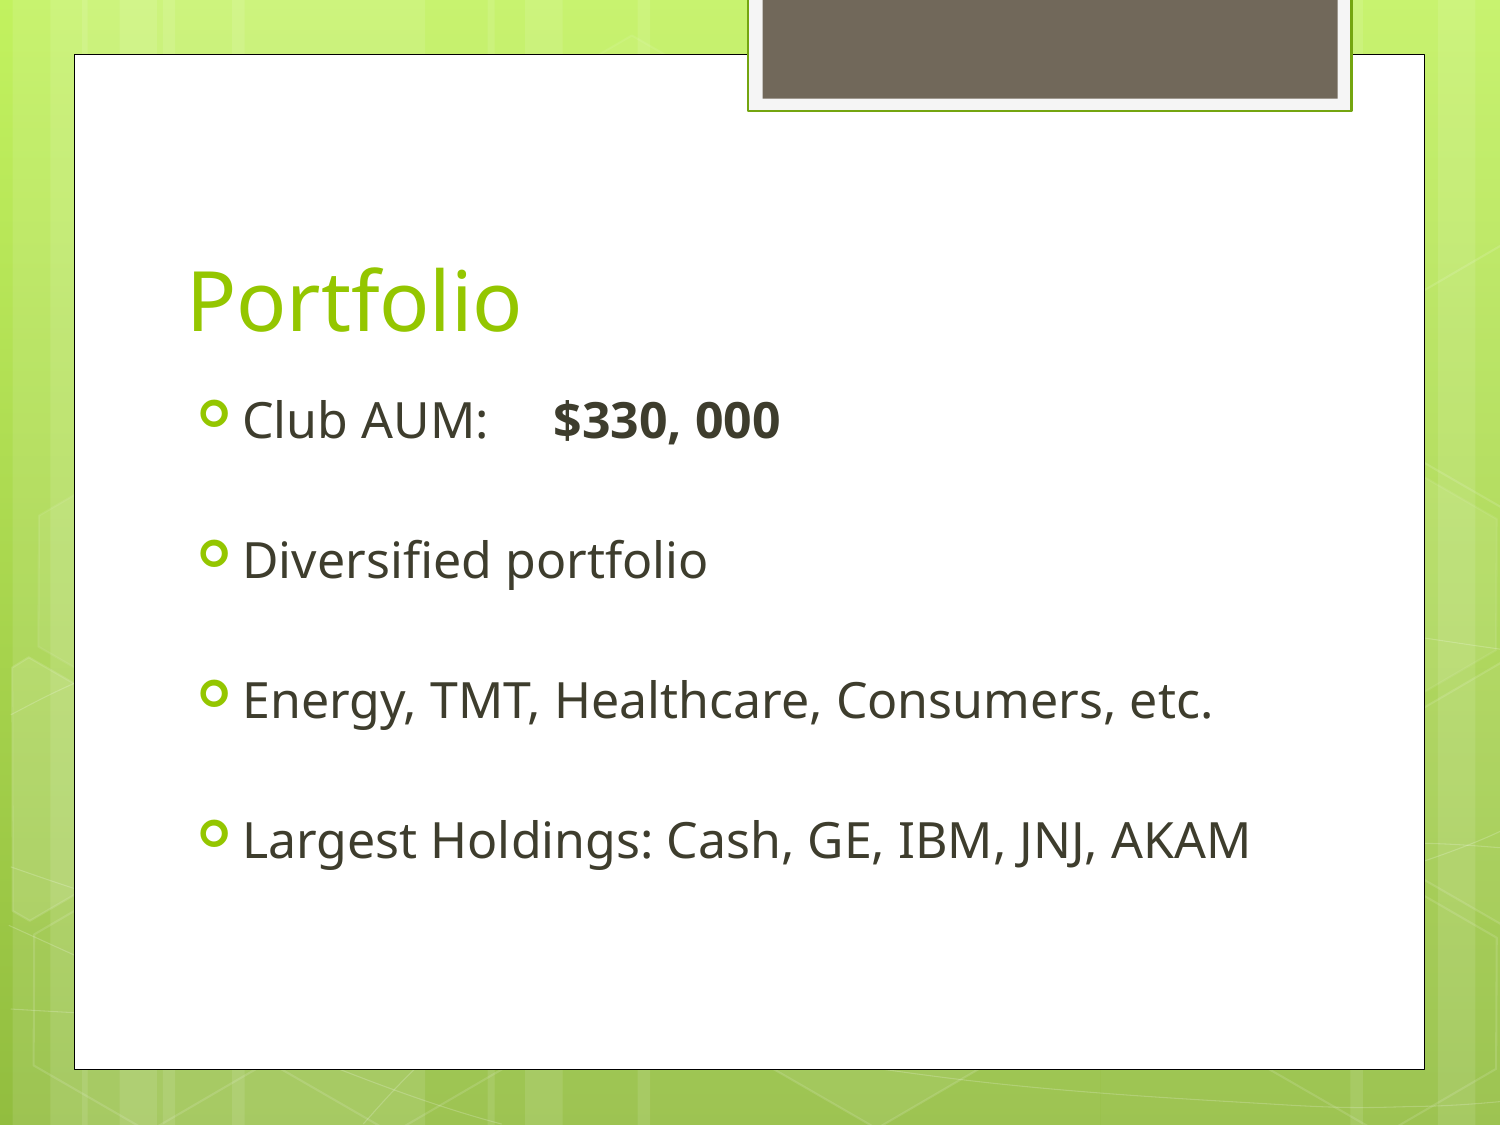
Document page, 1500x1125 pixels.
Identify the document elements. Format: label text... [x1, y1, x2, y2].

title Portfolio [171, 168, 1324, 357]
list Club AUM: $330, 000 Diversified portfolio Energy, TMT, Healthcare, Consumers, etc. Largest Holdings: Cash, GE, IBM, JNJ, AKAM [171, 381, 1283, 957]
